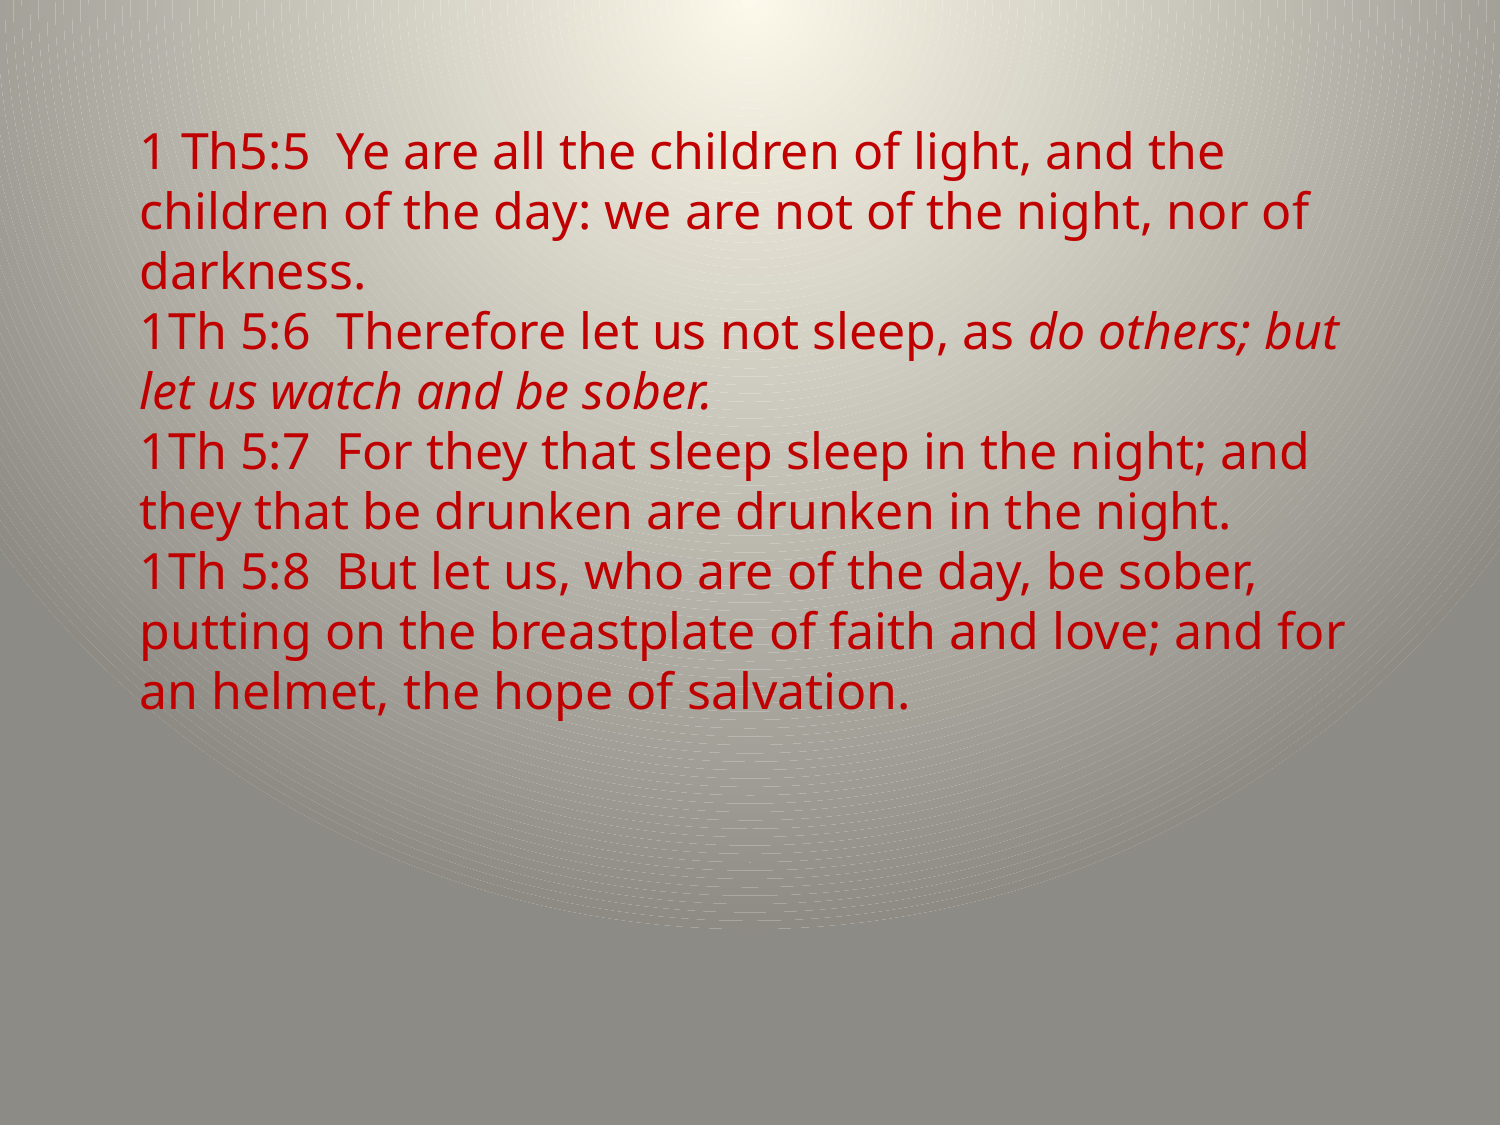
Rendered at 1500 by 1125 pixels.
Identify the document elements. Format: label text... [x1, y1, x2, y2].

text_box 1 Th5:5 Ye are all the children of light, and the children of the day: we are not of the night, nor of darkness. 1Th 5:6 Therefore let us not sleep, as do others; but let us watch and be sober. 1Th 5:7 For they that sleep sleep in the night; and they that be drunken are drunken in the night. 1Th 5:8 But let us, who are of the day, be sober, putting on the breastplate of faith and love; and for an helmet, the hope of salvation. [125, 112, 1375, 728]
